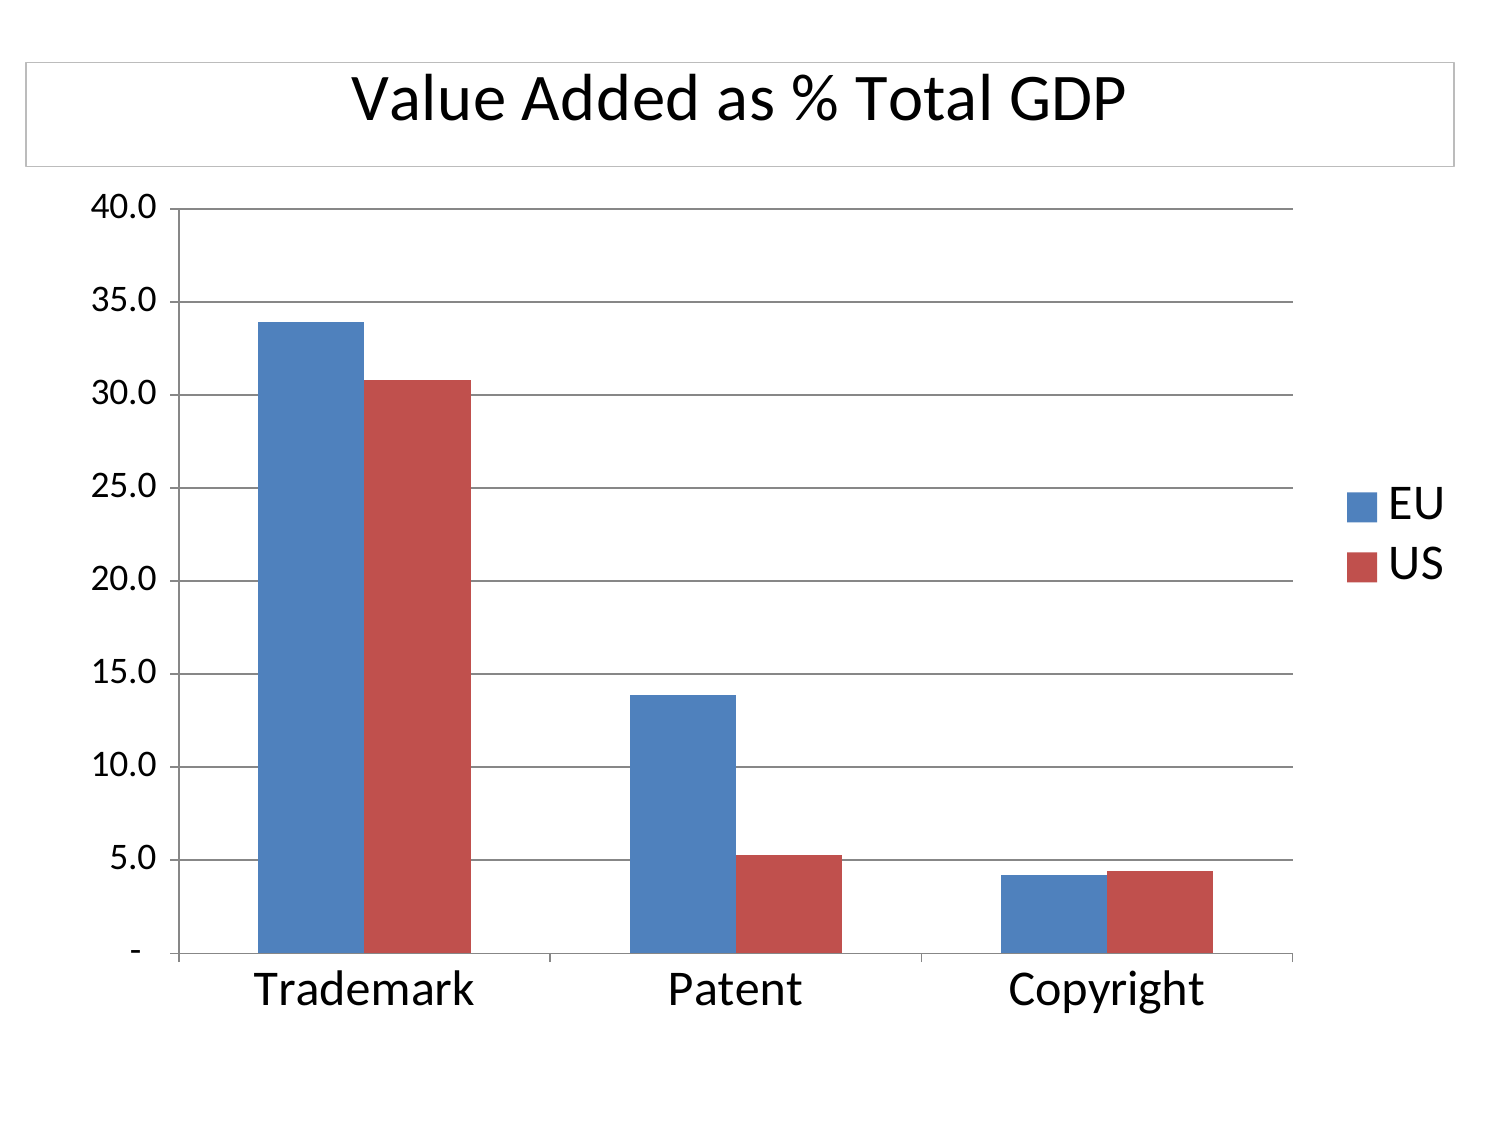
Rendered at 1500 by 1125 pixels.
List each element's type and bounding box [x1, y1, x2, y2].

chart [24, 12, 1476, 1063]
